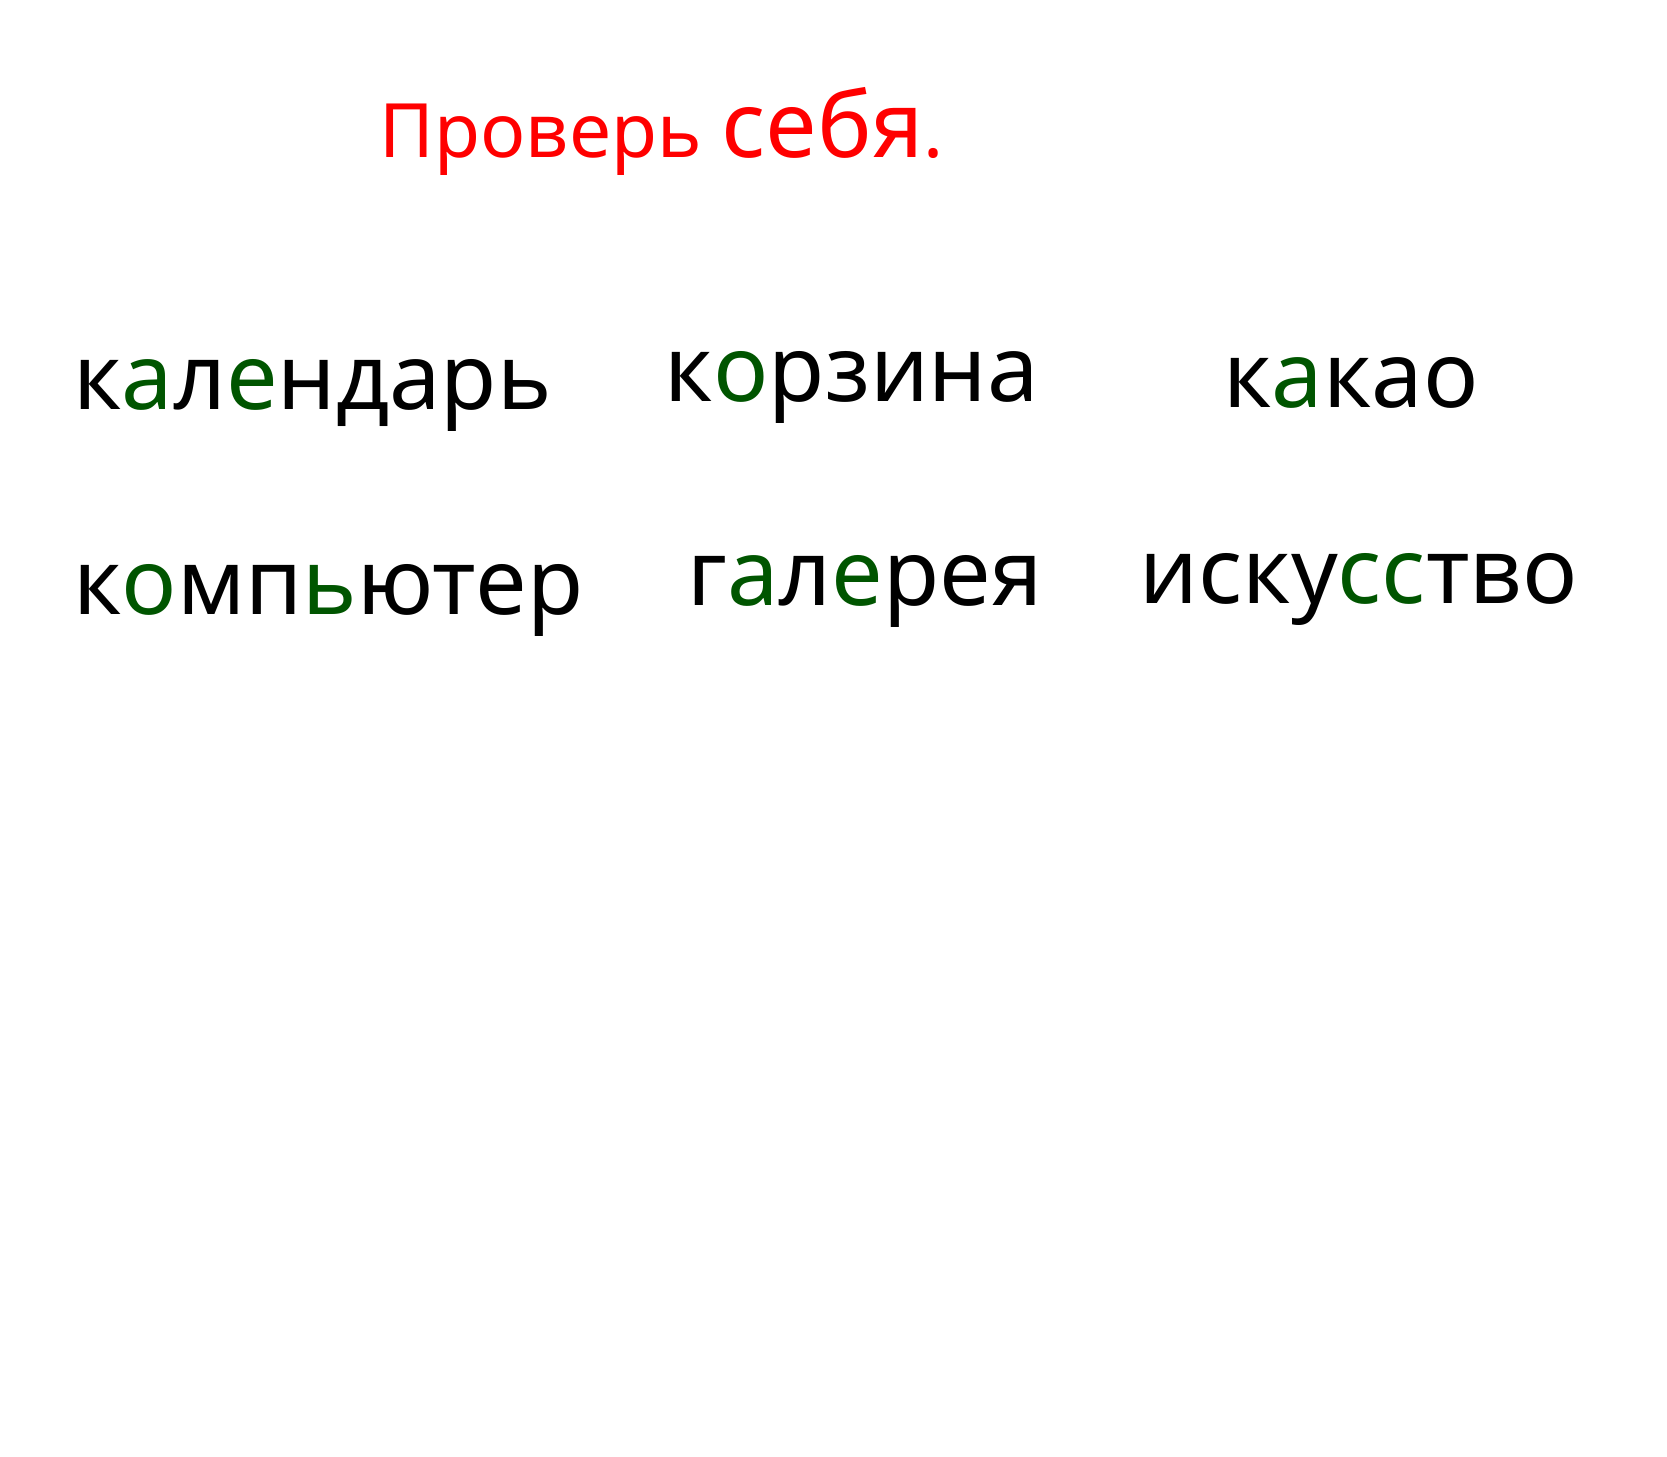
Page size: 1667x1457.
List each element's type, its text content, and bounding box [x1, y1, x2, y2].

text_box какао [1208, 308, 1588, 433]
text_box искусство [1125, 504, 1667, 629]
text_box Проверь себя. [364, 58, 1342, 183]
text_box галерея [672, 506, 1152, 631]
text_box календарь [58, 310, 646, 436]
text_box компьютер [58, 515, 692, 641]
text_box корзина [650, 302, 1155, 427]
